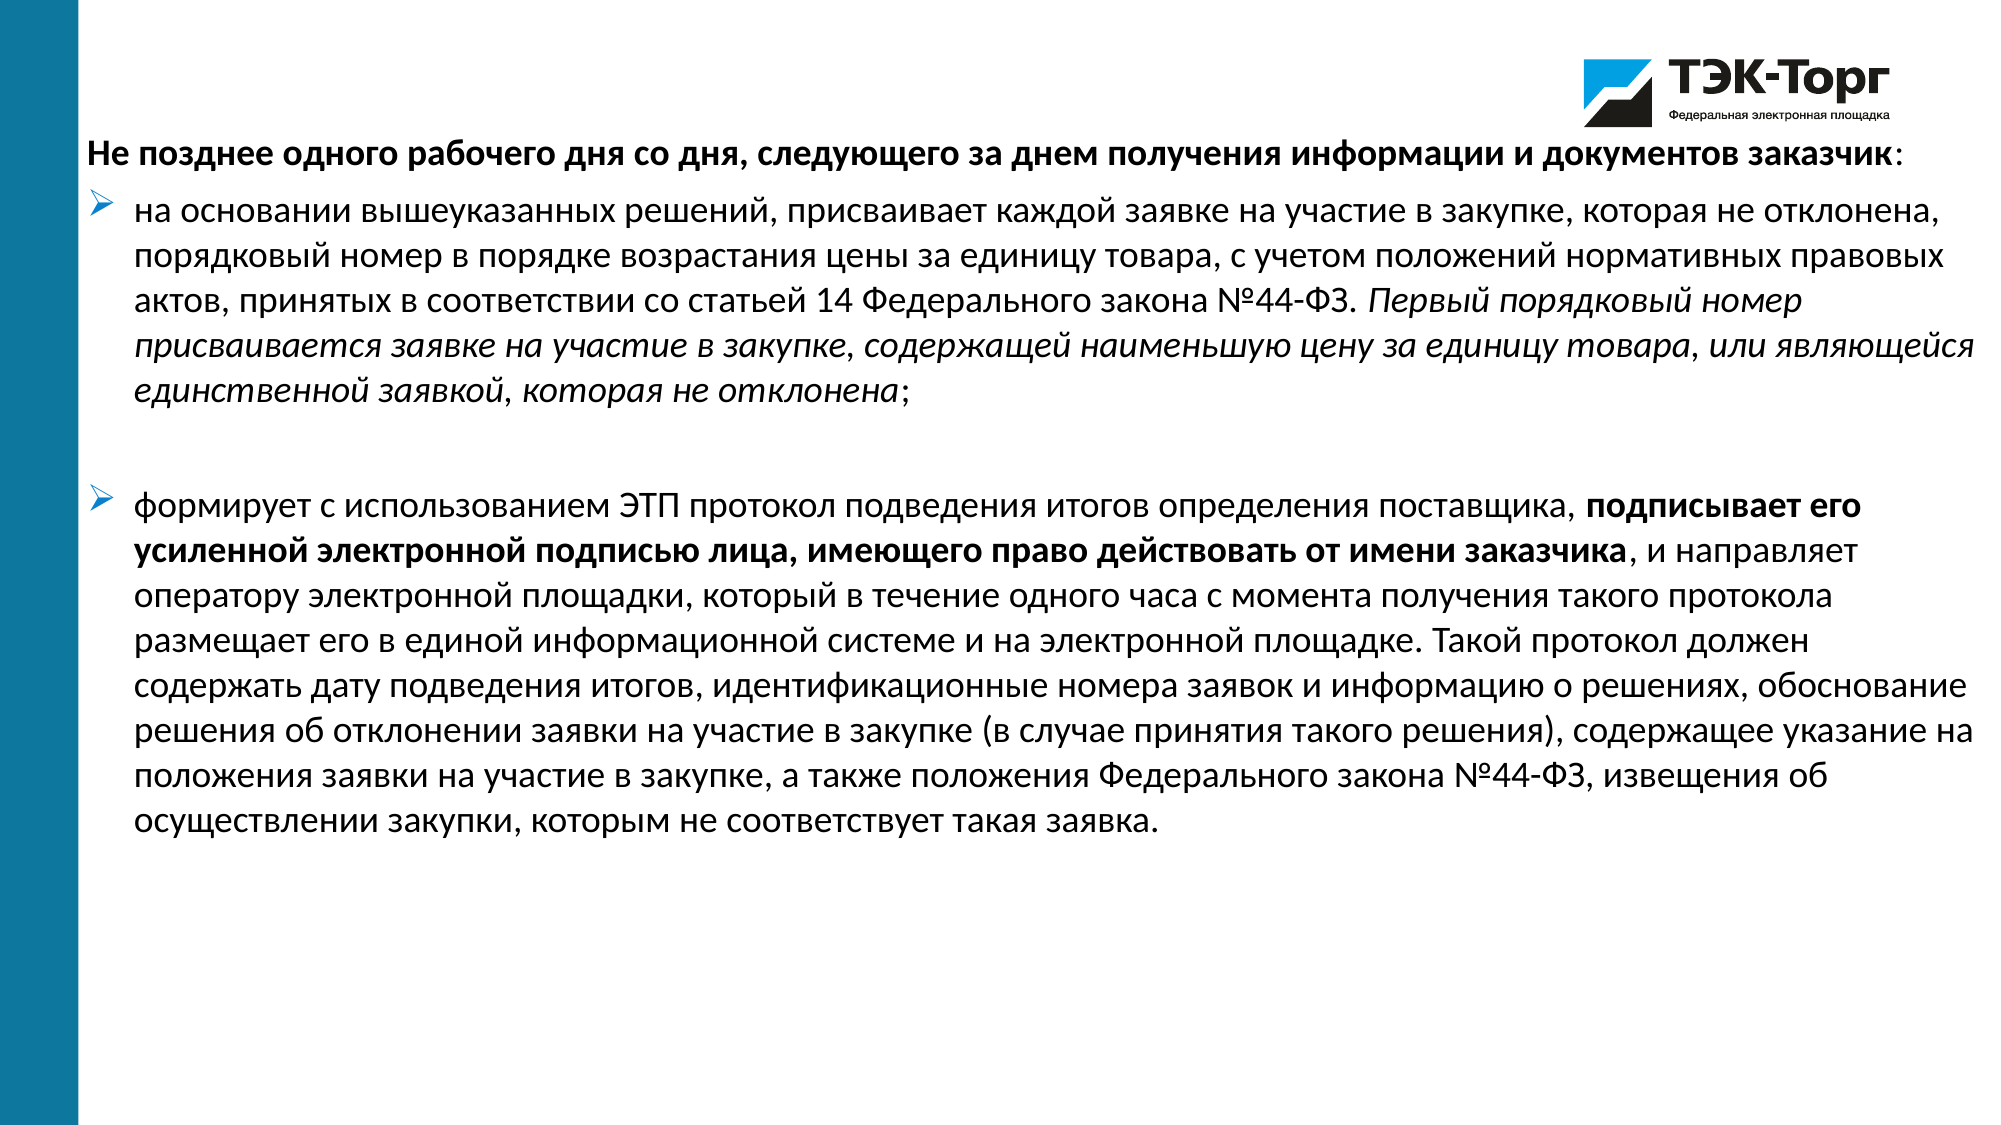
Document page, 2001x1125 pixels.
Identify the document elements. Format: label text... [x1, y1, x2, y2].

text_box Не позднее одного рабочего дня со дня, следующего за днем получения информации и документов заказчик: на основании вышеуказанных решений, присваивает каждой заявке на участие в закупке, которая не отклонена, порядковый номер в порядке возрастания цены за единицу товара, с учетом положений нормативных правовых актов, принятых в соответствии со статьей 14 Федерального закона №44-ФЗ. Первый порядковый номер присваивается заявке на участие в закупке, содержащей наименьшую цену за единицу товара, или являющейся единственной заявкой, которая не отклонена; формирует с использованием ЭТП протокол подведения итогов определения поставщика, подписывает его усиленной электронной подписью лица, имеющего право действовать от имени заказчика, и направляет оператору электронной площадки, который в течение одного часа с момента получения такого протокола размещает его в единой информационной системе и на электронной площадке. Такой протокол должен содержать дату подведения итогов, идентификационные номера заявок и информацию о решениях, обоснование решения об отклонении заявки на участие в закупке (в случае принятия такого решения), содержащее указание на положения заявки на участие в закупке, а также положения Федерального закона №44-ФЗ, извещения об осуществлении закупки, которым не соответствует такая заявка. [72, 120, 2000, 848]
